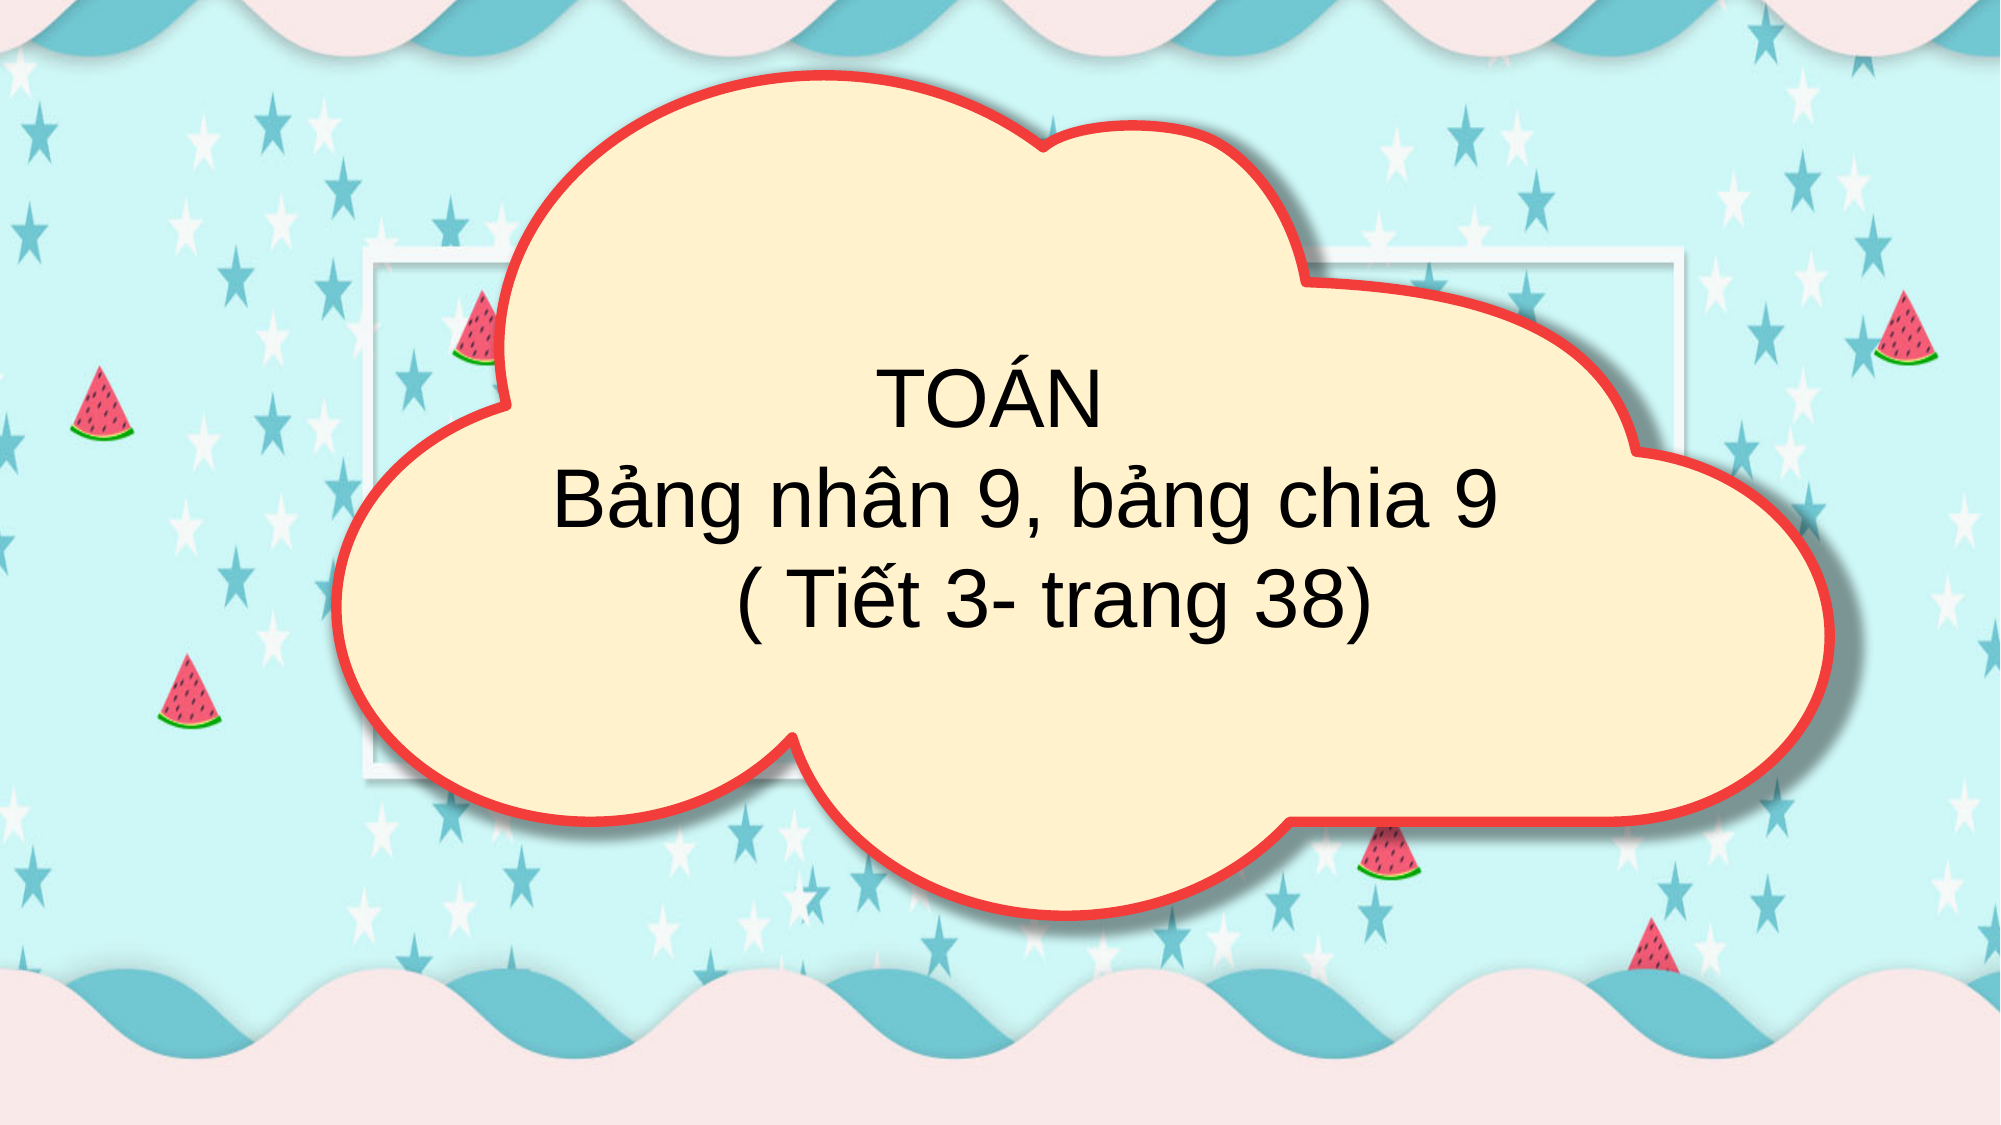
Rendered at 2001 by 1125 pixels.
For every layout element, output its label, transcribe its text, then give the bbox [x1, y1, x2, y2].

picture [0, 0, 2001, 1125]
text_box [341, 492, 1830, 916]
text_box TOÁN Bảng nhân 9, bảng chia 9 ( Tiết 3- trang 38) [302, 336, 1749, 652]
text_box [499, 75, 1551, 336]
